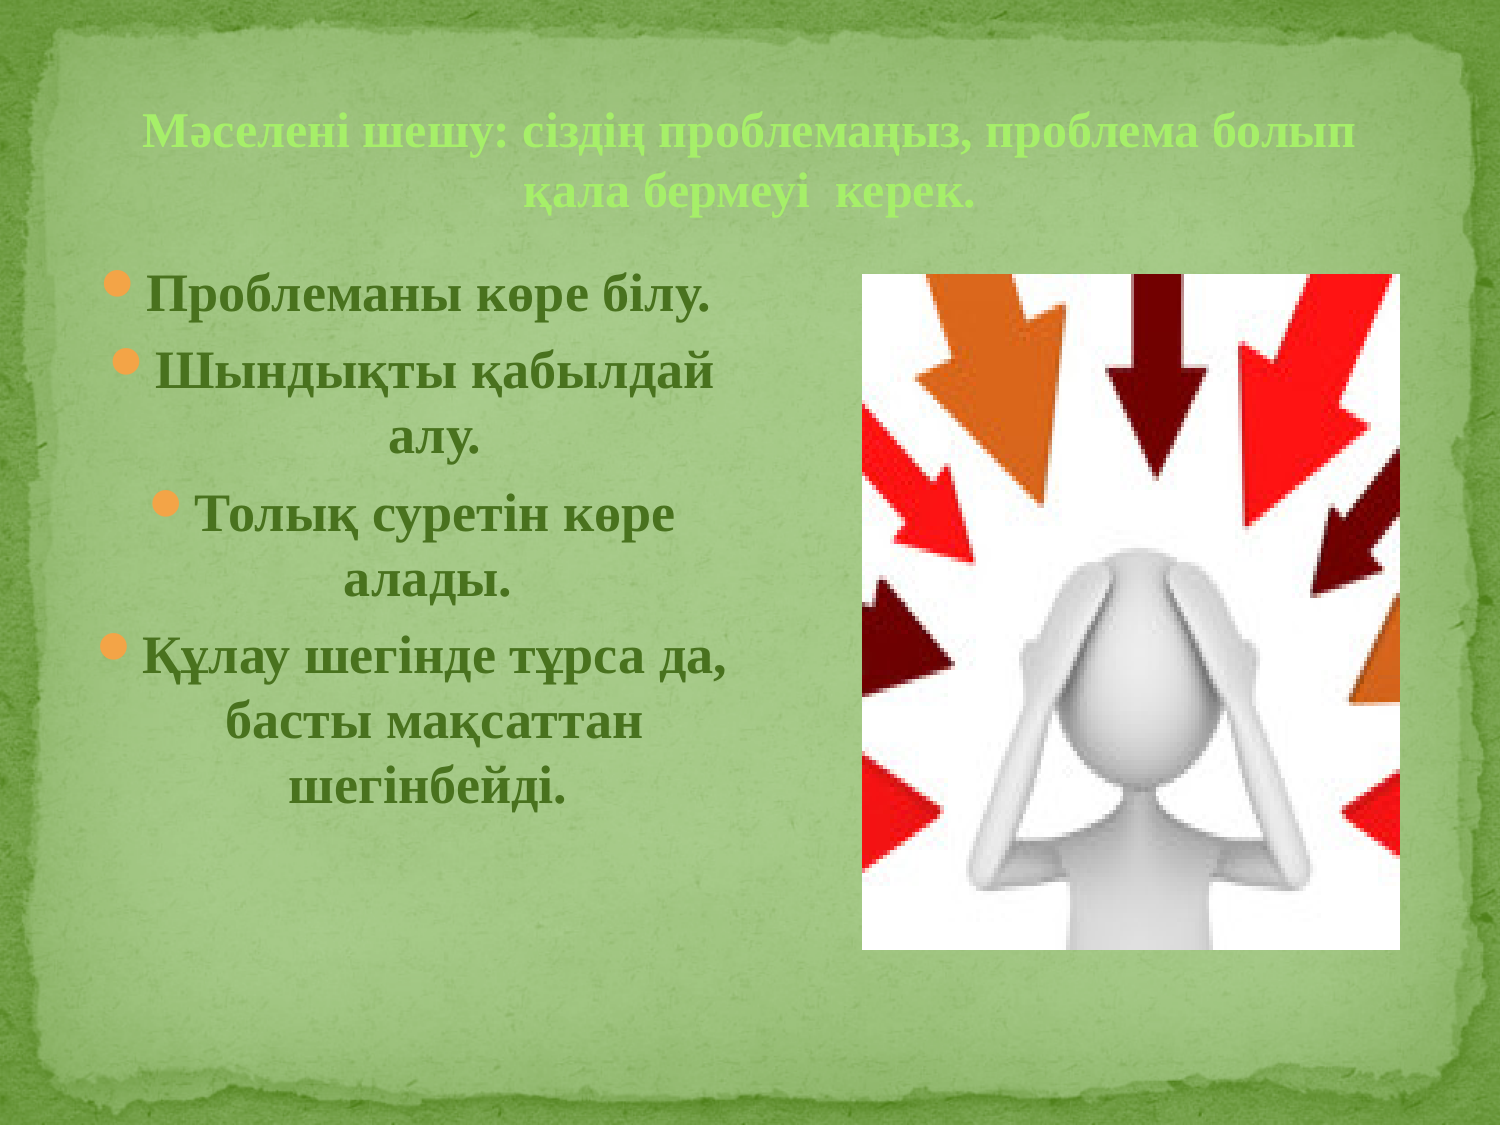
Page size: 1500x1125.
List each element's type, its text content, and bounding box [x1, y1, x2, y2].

picture [862, 274, 1401, 950]
list Проблеманы көре білу. Шындықты қабылдай алу. Толық суретін көре алады. Құлау шегінде тұрса да, басты мақсаттан шегінбейді. [62, 249, 763, 1075]
title Мәселені шешу: сіздің проблемаңыз, проблема болып қала бермеуі керек. [74, 24, 1425, 225]
